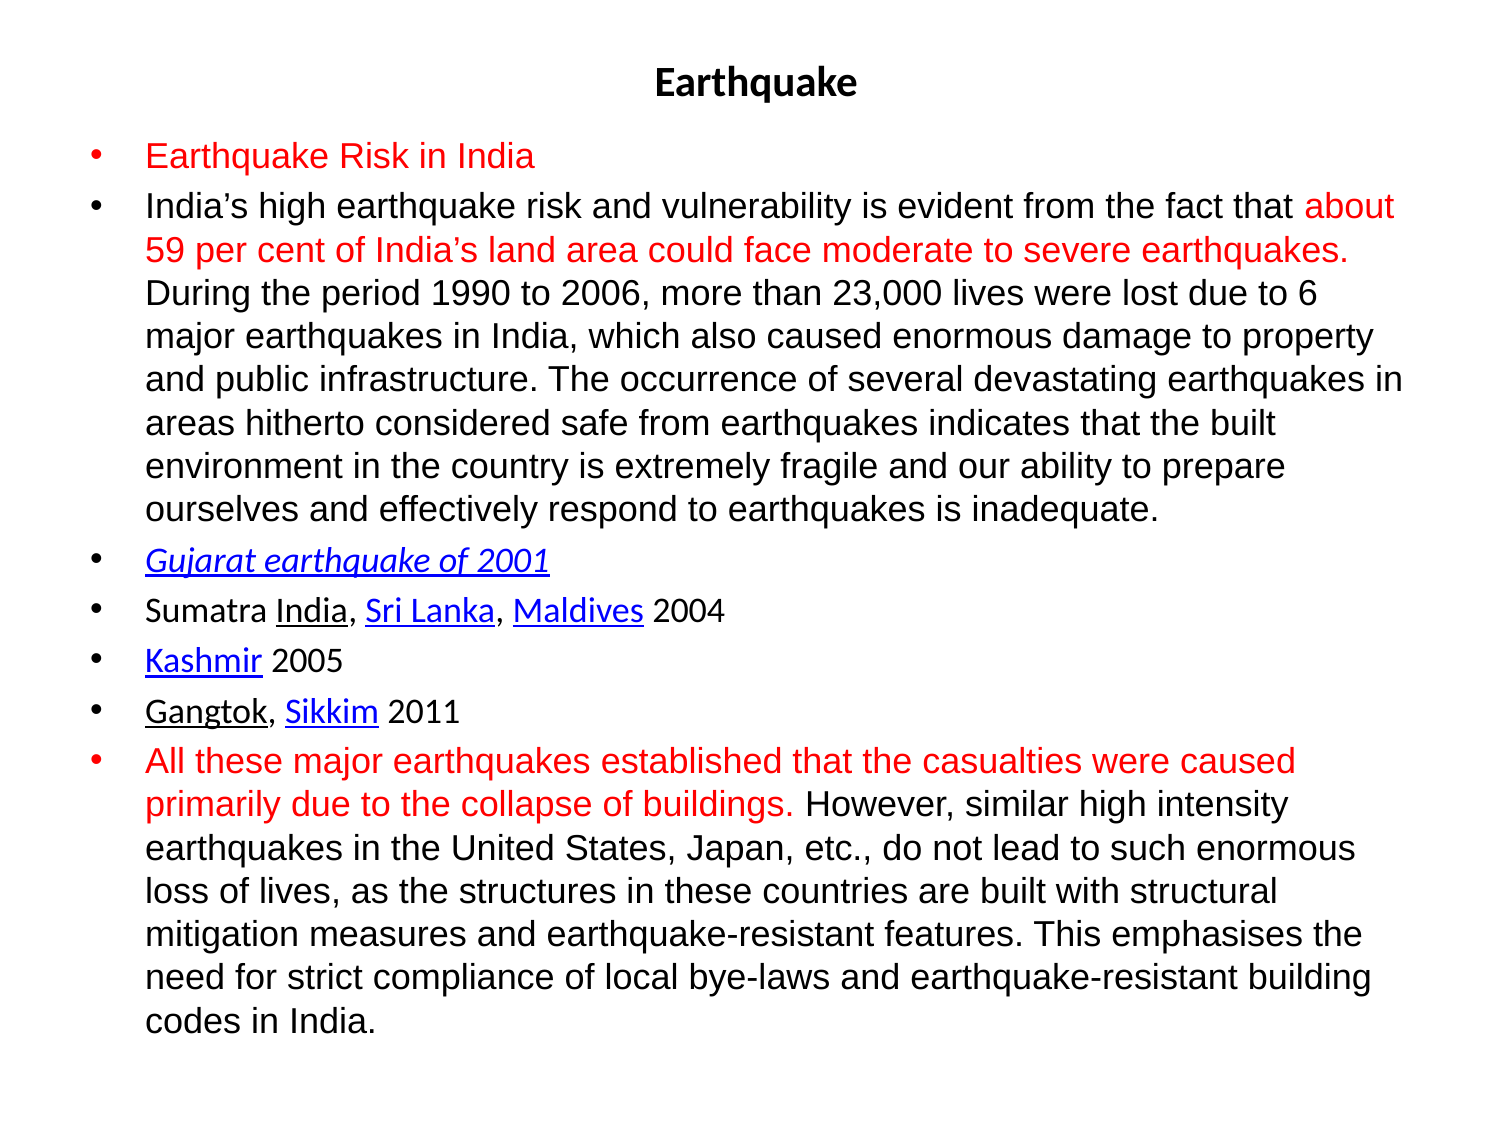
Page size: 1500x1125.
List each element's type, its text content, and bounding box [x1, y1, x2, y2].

list Earthquake Risk in India India’s high earthquake risk and vulnerability is evident from the fact that about 59 per cent of India’s land area could face moderate to severe earthquakes. During the period 1990 to 2006, more than 23,000 lives were lost due to 6 major earthquakes in India, which also caused enormous damage to property and public infrastructure. The occurrence of several devastating earthquakes in areas hitherto considered safe from earthquakes indicates that the built environment in the country is extremely fragile and our ability to prepare ourselves and effectively respond to earthquakes is inadequate. Gujarat earthquake of 2001 Sumatra India, Sri Lanka, Maldives 2004 Kashmir 2005 Gangtok, Sikkim 2011 All these major earthquakes established that the casualties were caused primarily due to the collapse of buildings. However, similar high intensity earthquakes in the United States, Japan, etc., do not lead to such enormous loss of lives, as the structures in these countries are built with structural mitigation measures and earthquake-resistant features. This emphasises the need for strict compliance of local bye-laws and earthquake-resistant building codes in India. [75, 125, 1425, 1100]
title Earthquake [75, 45, 1438, 113]
